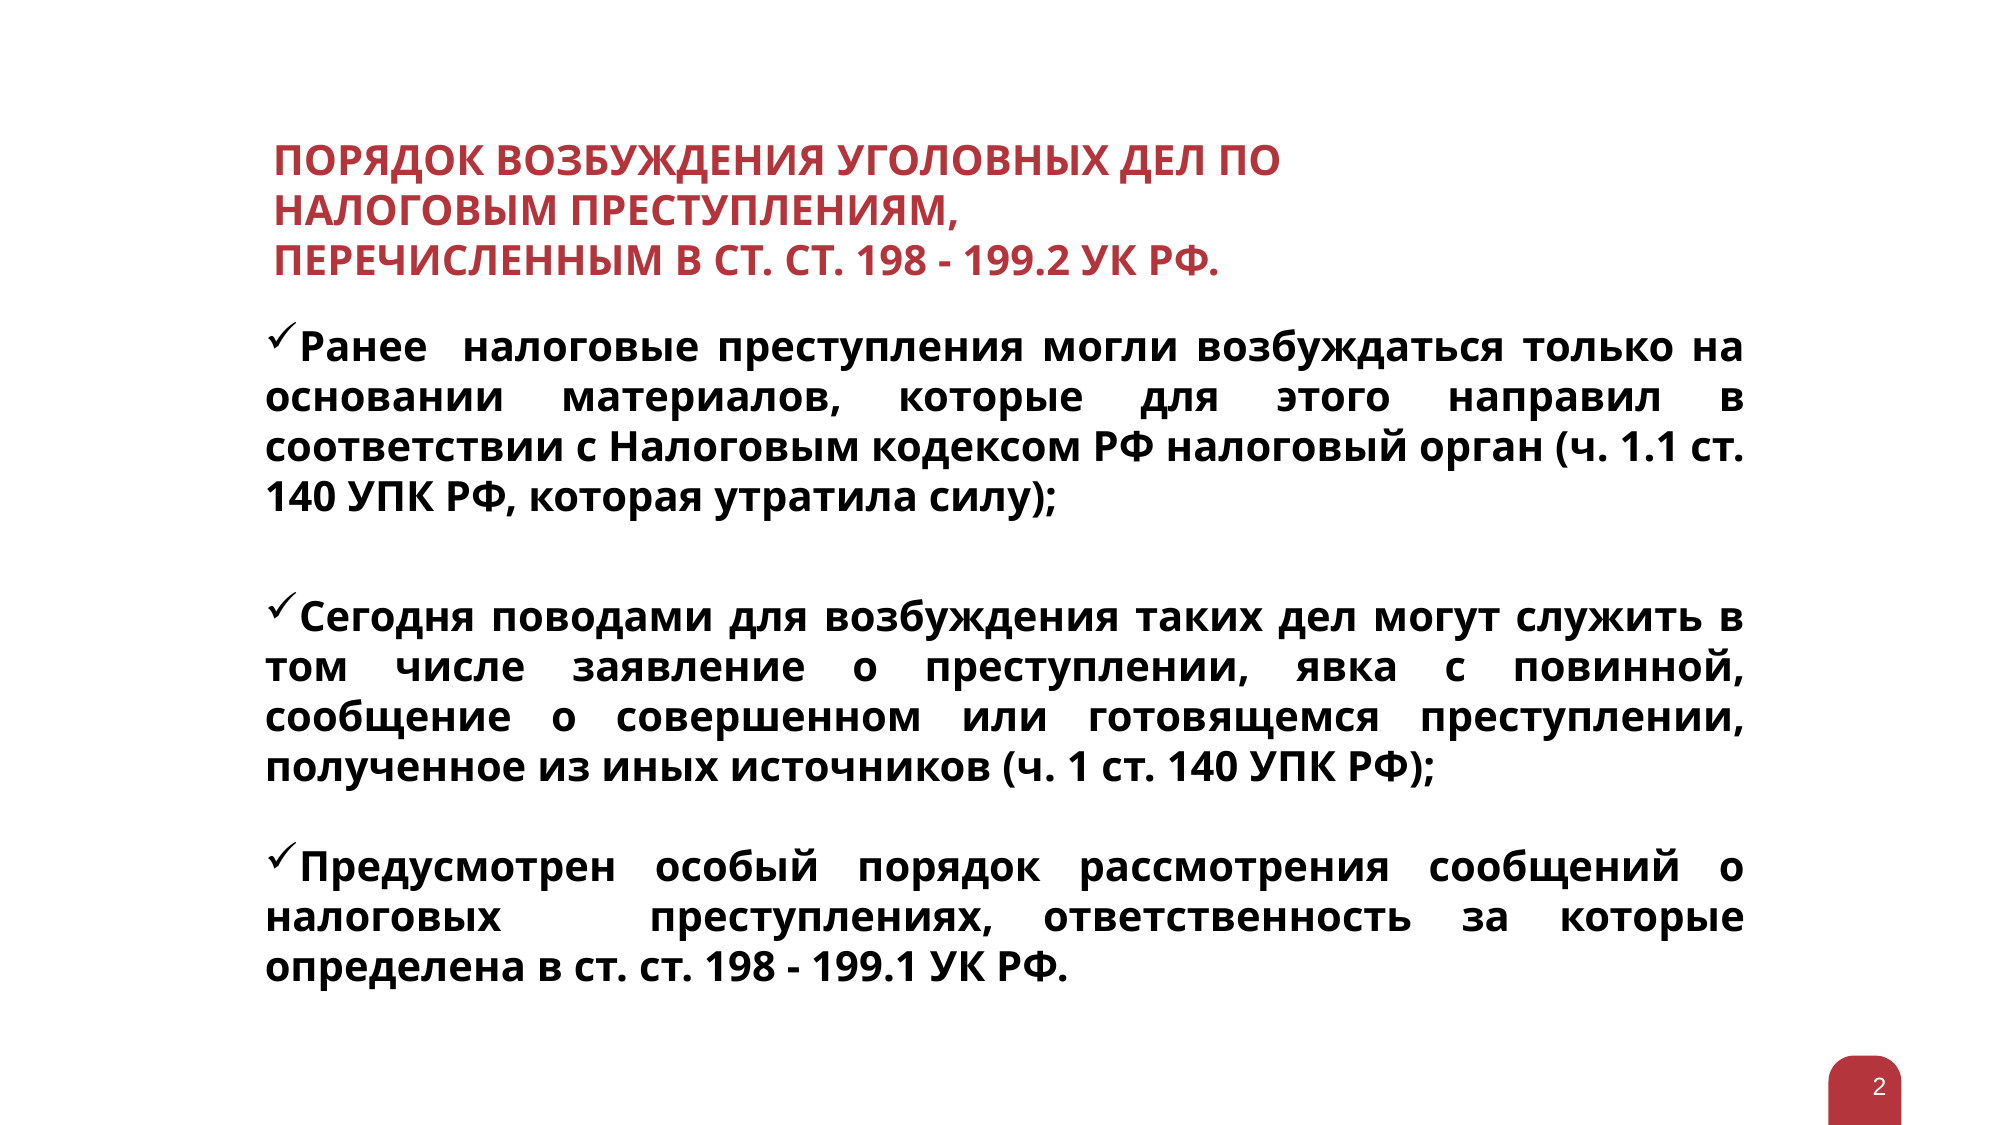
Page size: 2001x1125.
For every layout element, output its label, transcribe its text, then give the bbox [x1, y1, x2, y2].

text_box Ранее налоговые преступления могли возбуждаться только на основании материалов, которые для этого направил в соответствии с Налоговым кодексом РФ налоговый орган (ч. 1.1 ст. 140 УПК РФ, которая утратила силу); Сегодня поводами для возбуждения таких дел могут служить в том числе заявление о преступлении, явка с повинной, сообщение о совершенном или готовящемся преступлении, полученное из иных источников (ч. 1 ст. 140 УПК РФ); Предусмотрен особый порядок рассмотрения сообщений о налоговых преступлениях, ответственность за которые определена в ст. ст. 198 - 199.1 УК РФ. [250, 312, 1761, 1118]
slide_number 2 [1792, 1055, 1902, 1116]
text_box ПОРЯДОК ВОЗБУЖДЕНИЯ УГОЛОВНЫХ ДЕЛ ПО НАЛОГОВЫМ ПРЕСТУПЛЕНИЯМ, ПЕРЕЧИСЛЕННЫМ В СТ. СТ. 198 - 199.2 УК РФ. [258, 126, 1344, 312]
